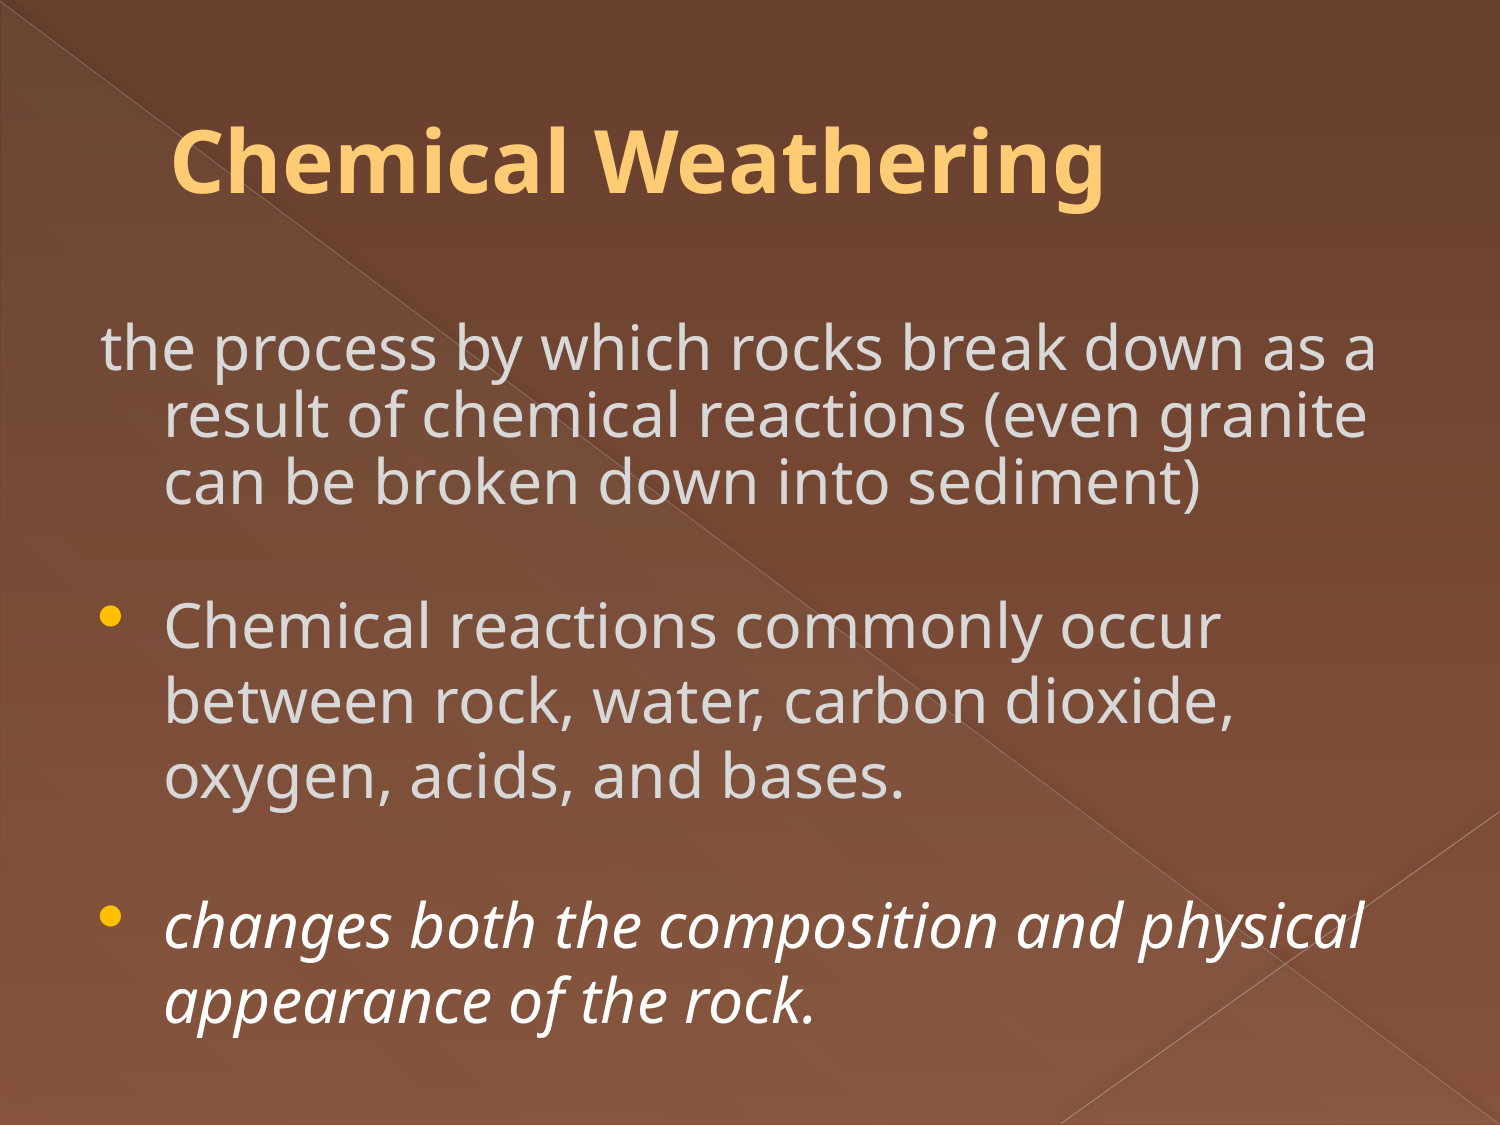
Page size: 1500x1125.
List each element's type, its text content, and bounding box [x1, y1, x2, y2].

list the process by which rocks break down as a result of chemical reactions (even granite can be broken down into sediment) Chemical reactions commonly occur between rock, water, carbon dioxide, oxygen, acids, and bases. changes both the composition and physical appearance of the rock. [75, 308, 1425, 1059]
title Chemical Weathering [75, 43, 1425, 274]
